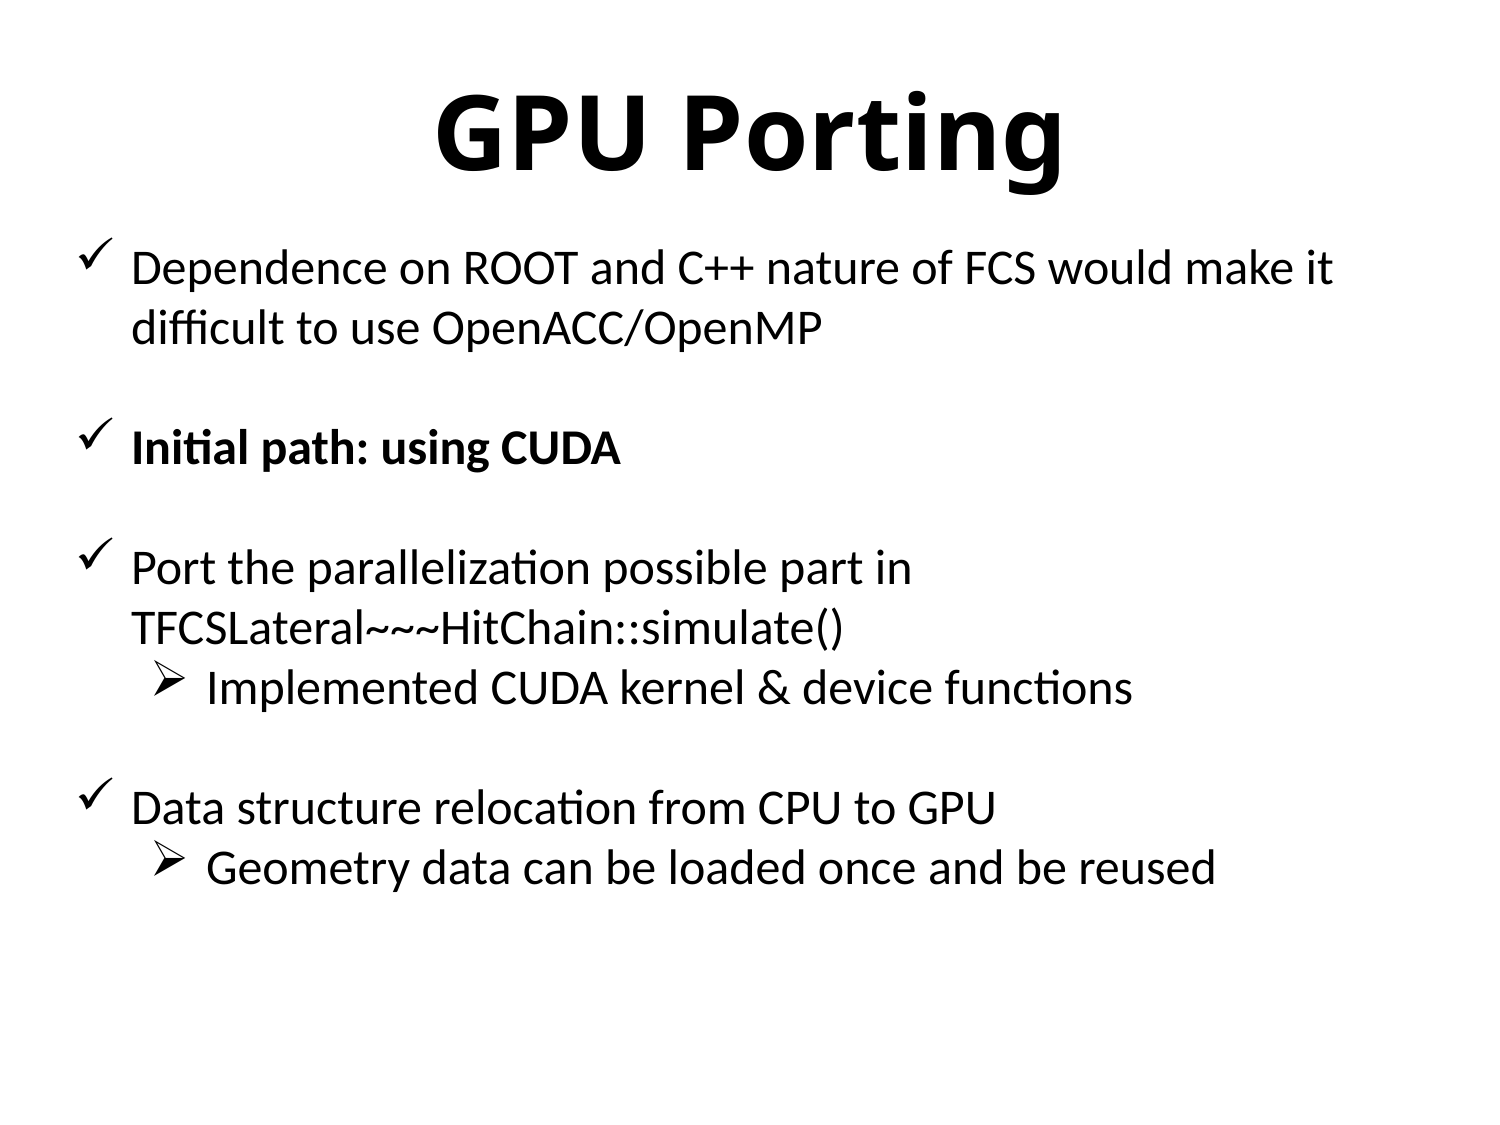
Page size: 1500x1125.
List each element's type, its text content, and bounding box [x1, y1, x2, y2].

text_box Dependence on ROOT and C++ nature of FCS would make it difficult to use OpenACC/OpenMP Initial path: using CUDA Port the parallelization possible part in TFCSLateral~~~HitChain::simulate() Implemented CUDA kernel & device functions Data structure relocation from CPU to GPU Geometry data can be loaded once and be reused [60, 227, 1448, 902]
title GPU Porting [103, 59, 1397, 213]
